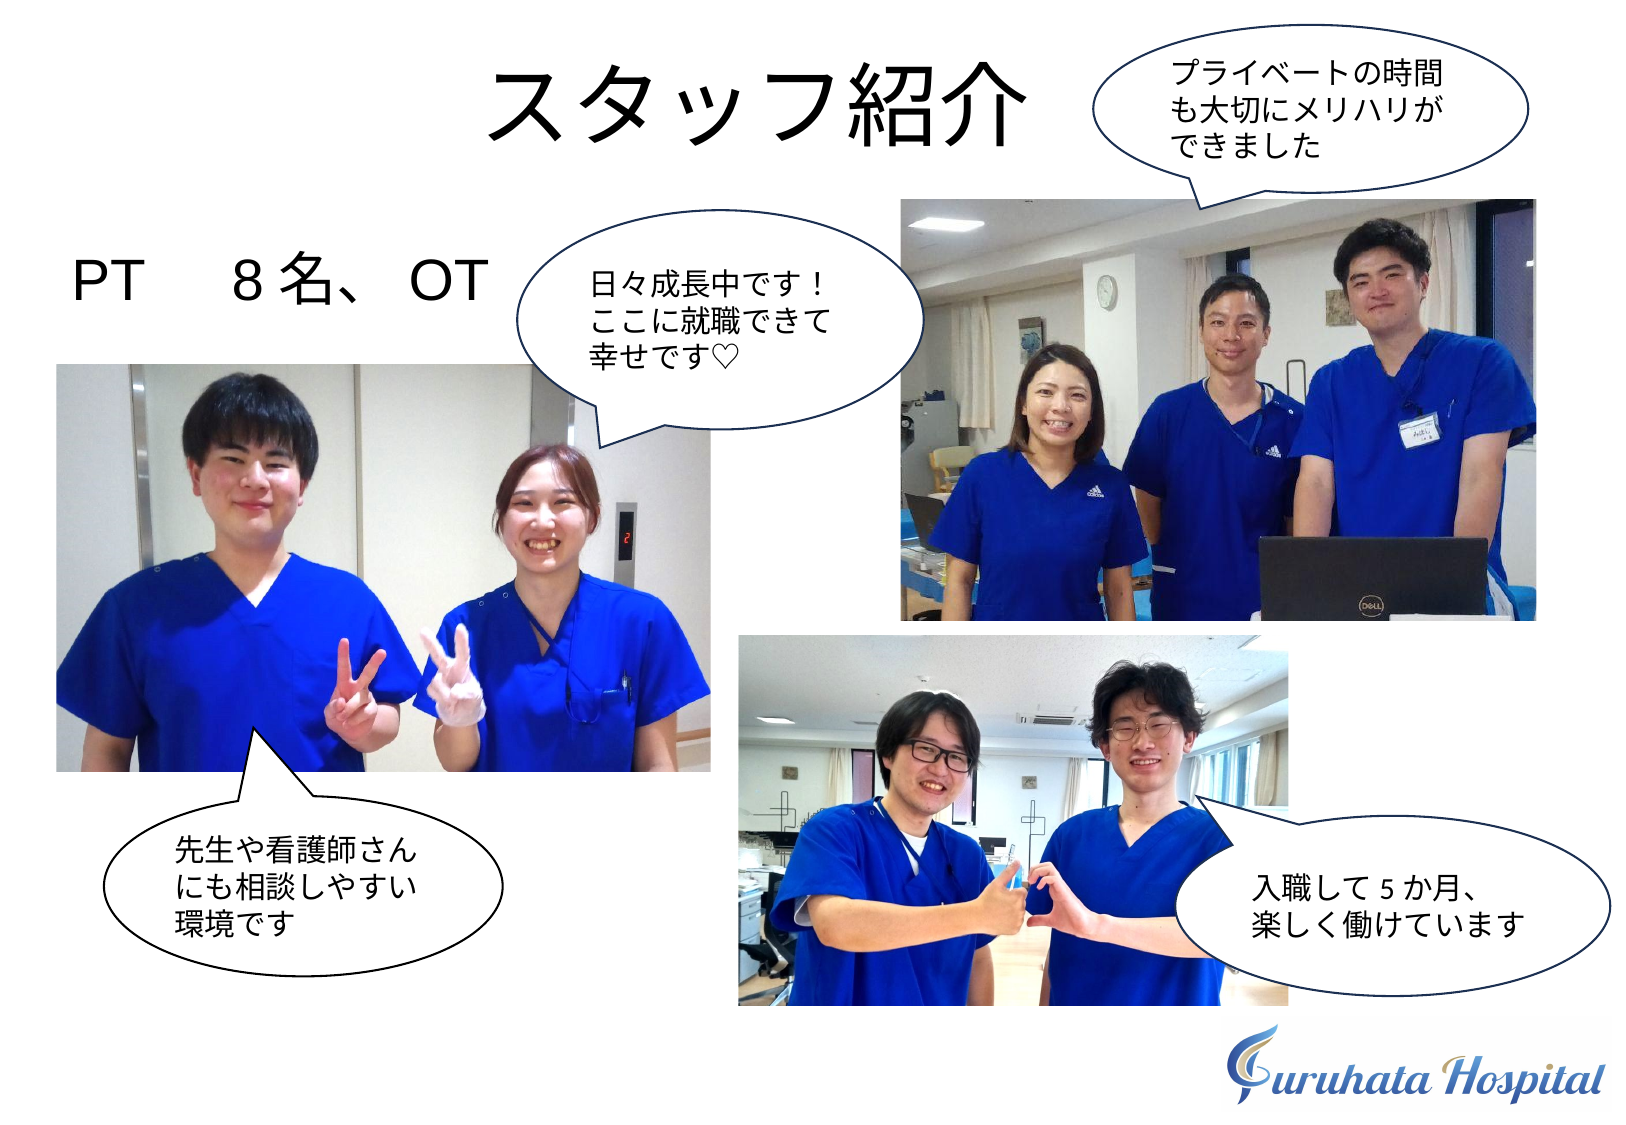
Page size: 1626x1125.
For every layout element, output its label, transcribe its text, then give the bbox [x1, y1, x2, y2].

picture [900, 199, 1537, 621]
text_box プライベートの時間も大切にメリハリができました [1093, 24, 1529, 197]
text_box 日々成長中です！ ここに就職できて幸せです♡ [517, 210, 895, 430]
list PT 8名、OT 1名 [56, 200, 897, 350]
picture [1221, 1016, 1612, 1112]
picture [56, 364, 711, 772]
picture [738, 635, 1289, 1006]
title スタッフ紹介 [464, 35, 1101, 185]
text_box 入職して5か月、 楽しく働けています [1294, 815, 1611, 997]
text_box 先生や看護師さんにも相談しやすい環境です [103, 780, 503, 977]
